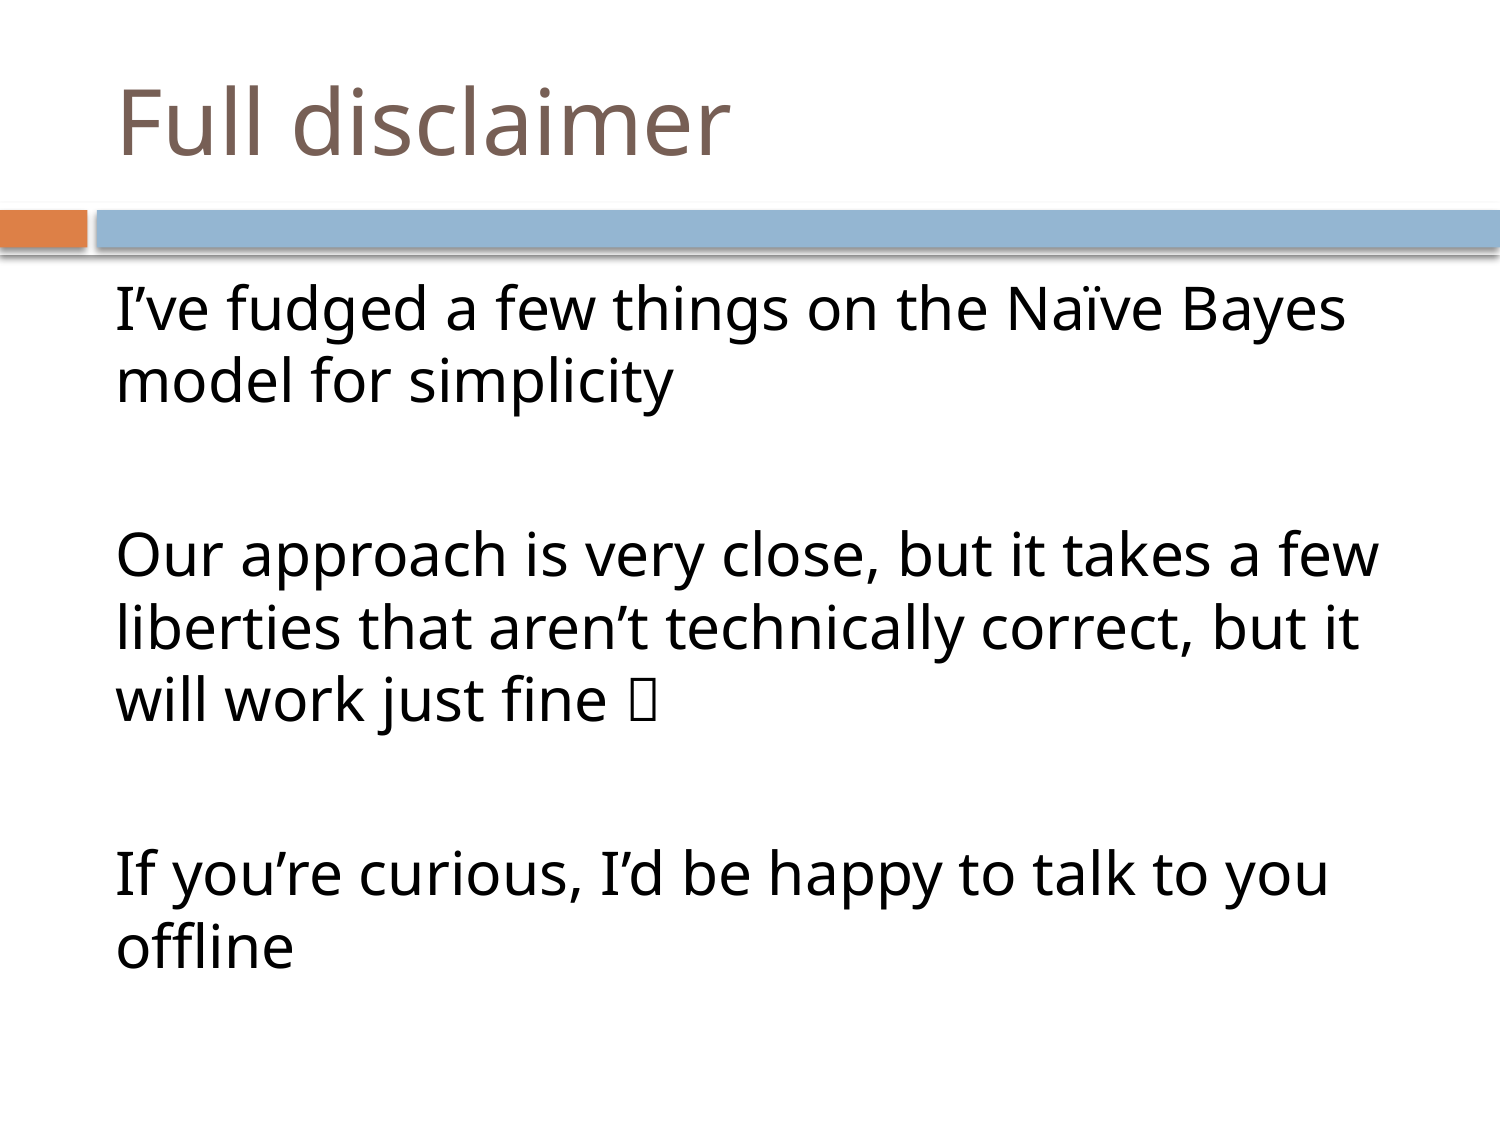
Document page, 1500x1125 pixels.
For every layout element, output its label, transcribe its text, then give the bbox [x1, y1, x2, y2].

text_box Full disclaimer [100, 37, 1438, 200]
text_box I’ve fudged a few things on the Naïve Bayes model for simplicity Our approach is very close, but it takes a few liberties that aren’t technically correct, but it will work just fine  If you’re curious, I’d be happy to talk to you offline [100, 262, 1438, 1000]
